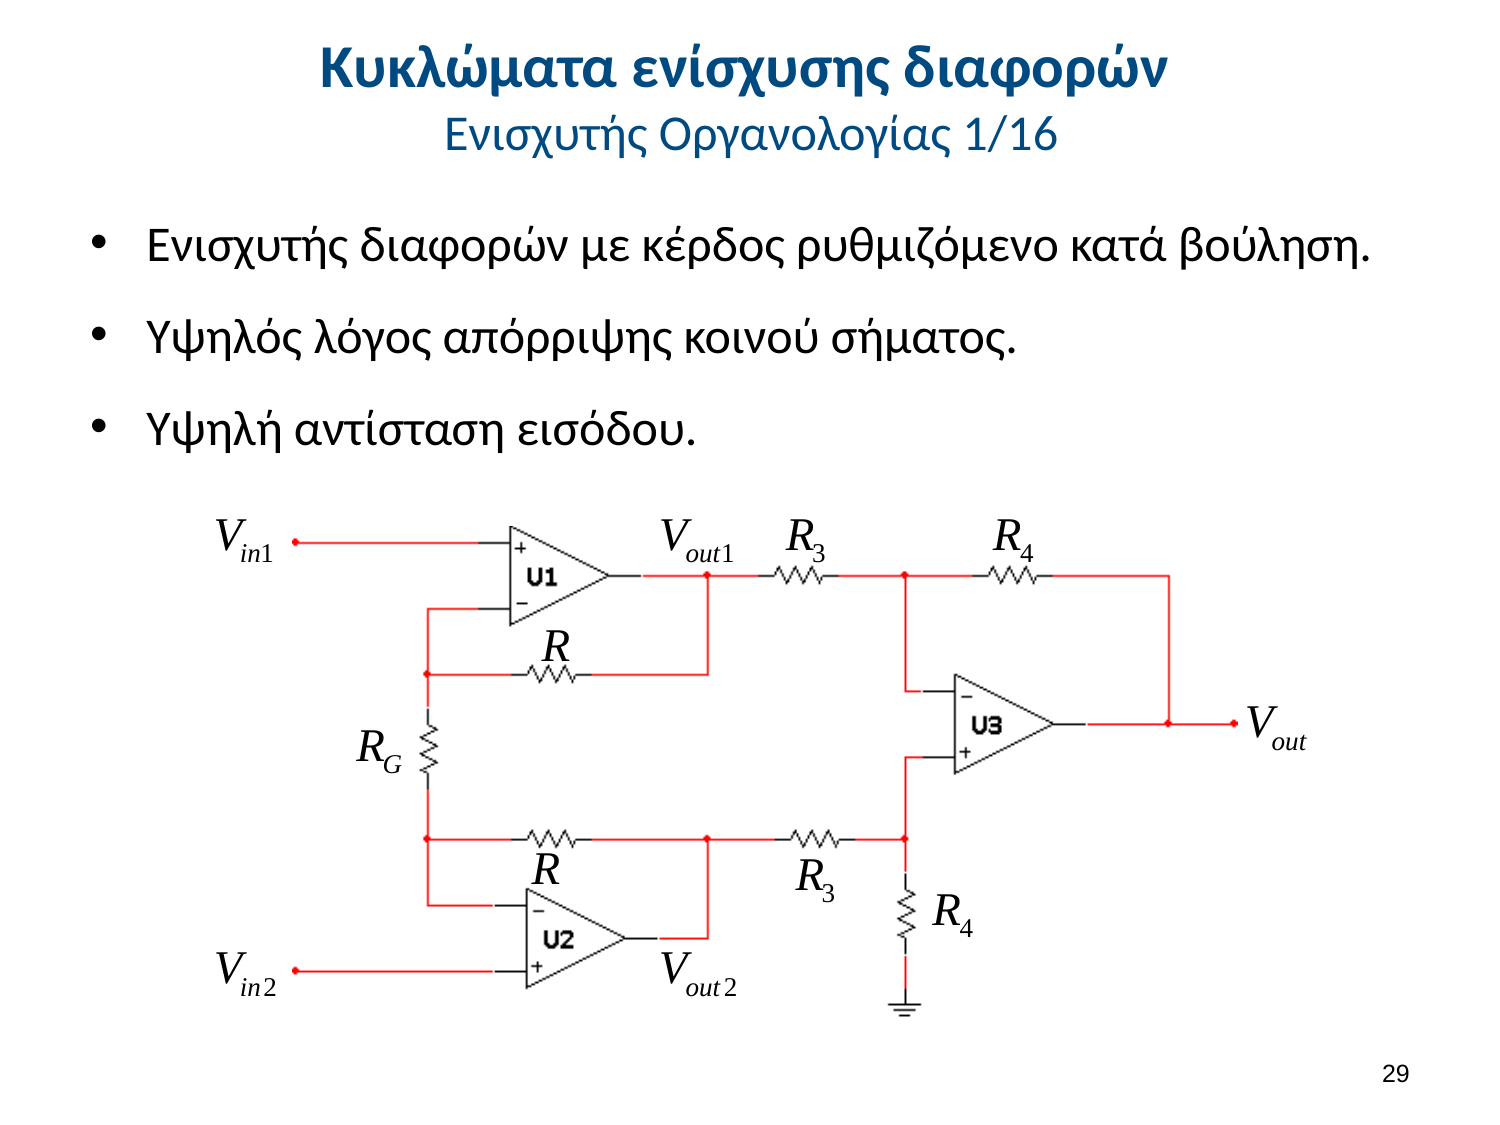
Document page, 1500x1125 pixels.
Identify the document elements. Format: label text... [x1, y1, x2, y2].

slide_number 28 [1074, 1042, 1425, 1103]
title Κυκλώματα ενίσχυσης διαφορών Ενισχυτής Οργανολογίας 1/16 [76, 19, 1427, 169]
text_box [210, 503, 1317, 1037]
list Ενισχυτής διαφορών με κέρδος ρυθμιζόμενο κατά βούληση. Υψηλός λόγος απόρριψης κοινού σήματος. Υψηλή αντίσταση εισόδου. [75, 196, 1425, 1024]
